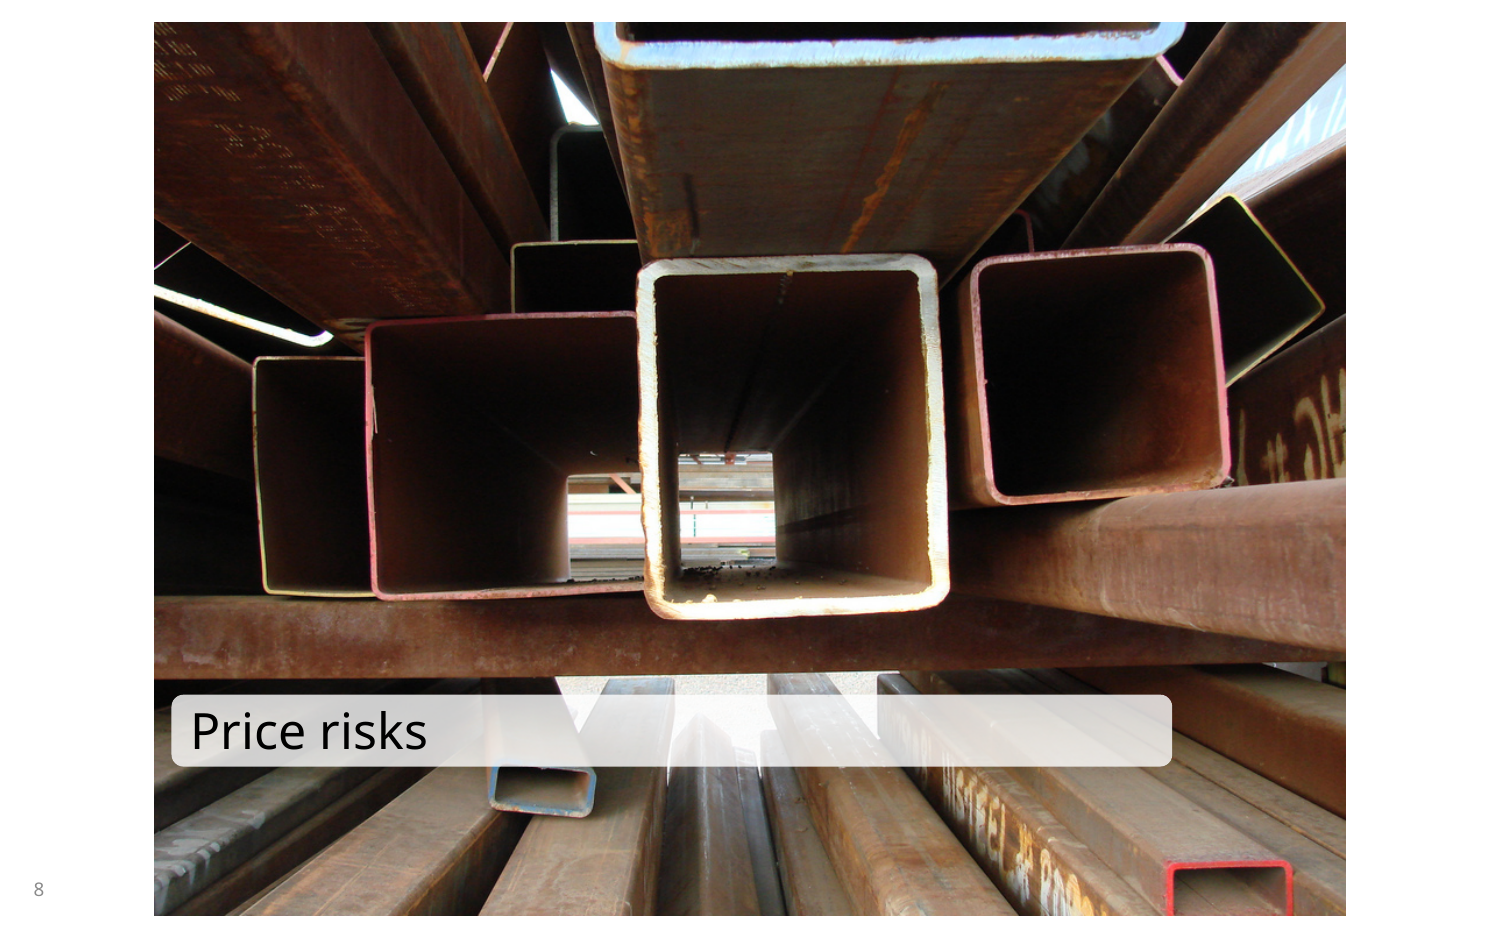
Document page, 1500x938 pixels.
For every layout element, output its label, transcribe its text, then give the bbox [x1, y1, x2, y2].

picture [154, 22, 1346, 916]
slide_number 8 [18, 866, 128, 915]
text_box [171, 692, 1173, 769]
